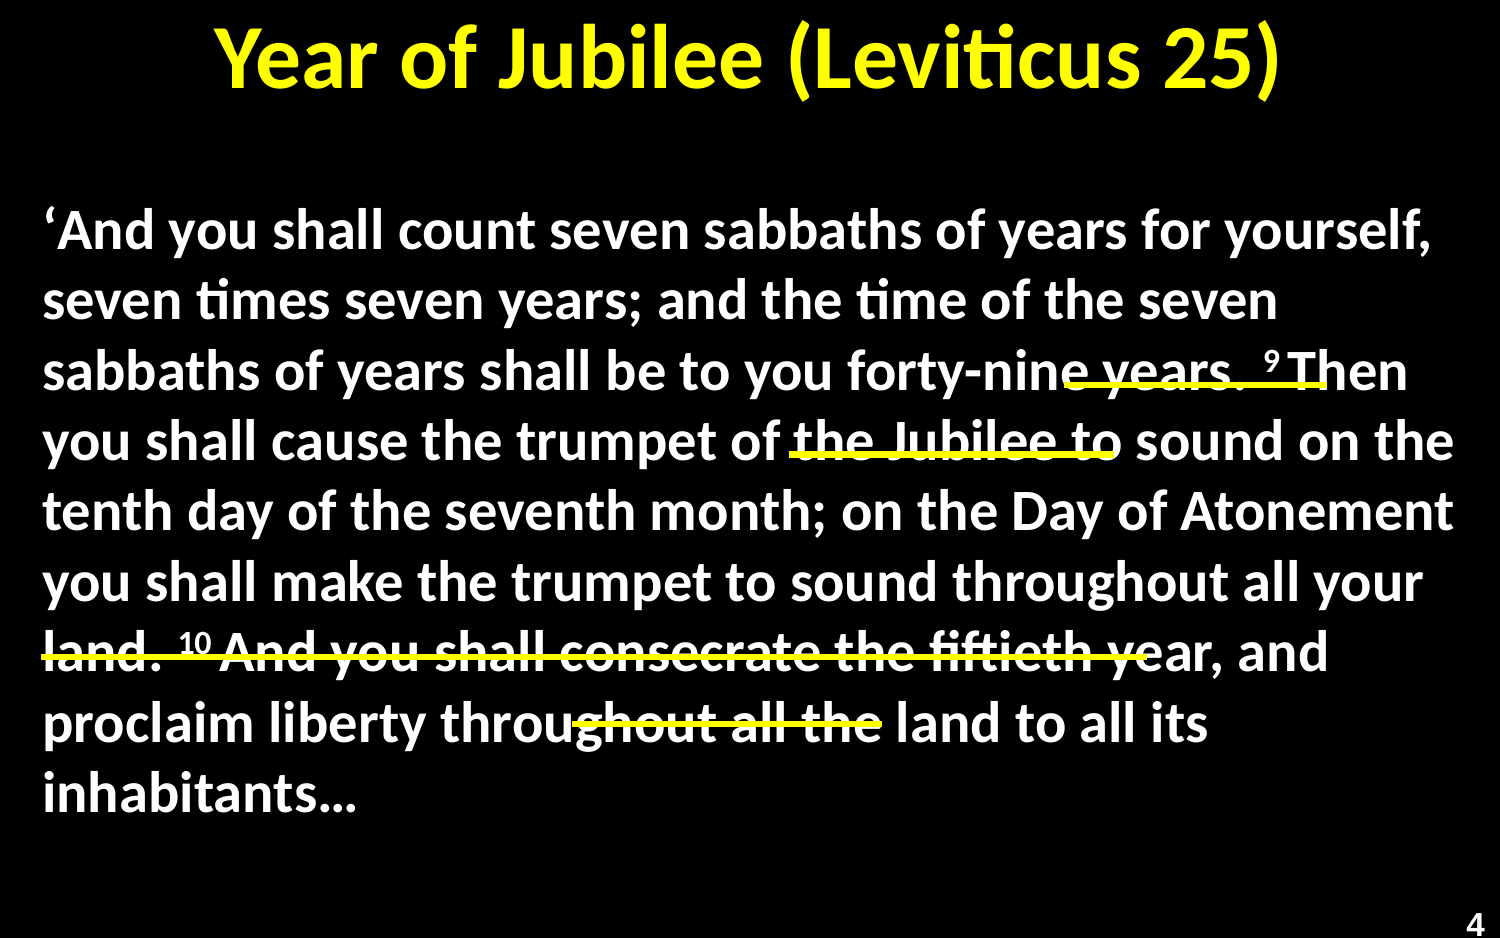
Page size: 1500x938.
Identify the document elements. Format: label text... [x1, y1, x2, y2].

slide_number 4 [1425, 895, 1500, 938]
title Year of Jubilee (Leviticus 25) [112, 10, 1388, 94]
list ‘And you shall count seven sabbaths of years for yourself, seven times seven years; and the time of the seven sabbaths of years shall be to you forty-nine years. 9 Then you shall cause the trumpet of the Jubilee to sound on the tenth day of the seventh month; on the Day of Atonement you shall make the trumpet to sound throughout all your land. 10 And you shall consecrate the fiftieth year, and proclaim liberty throughout all the land to all its inhabitants… [26, 183, 1477, 834]
